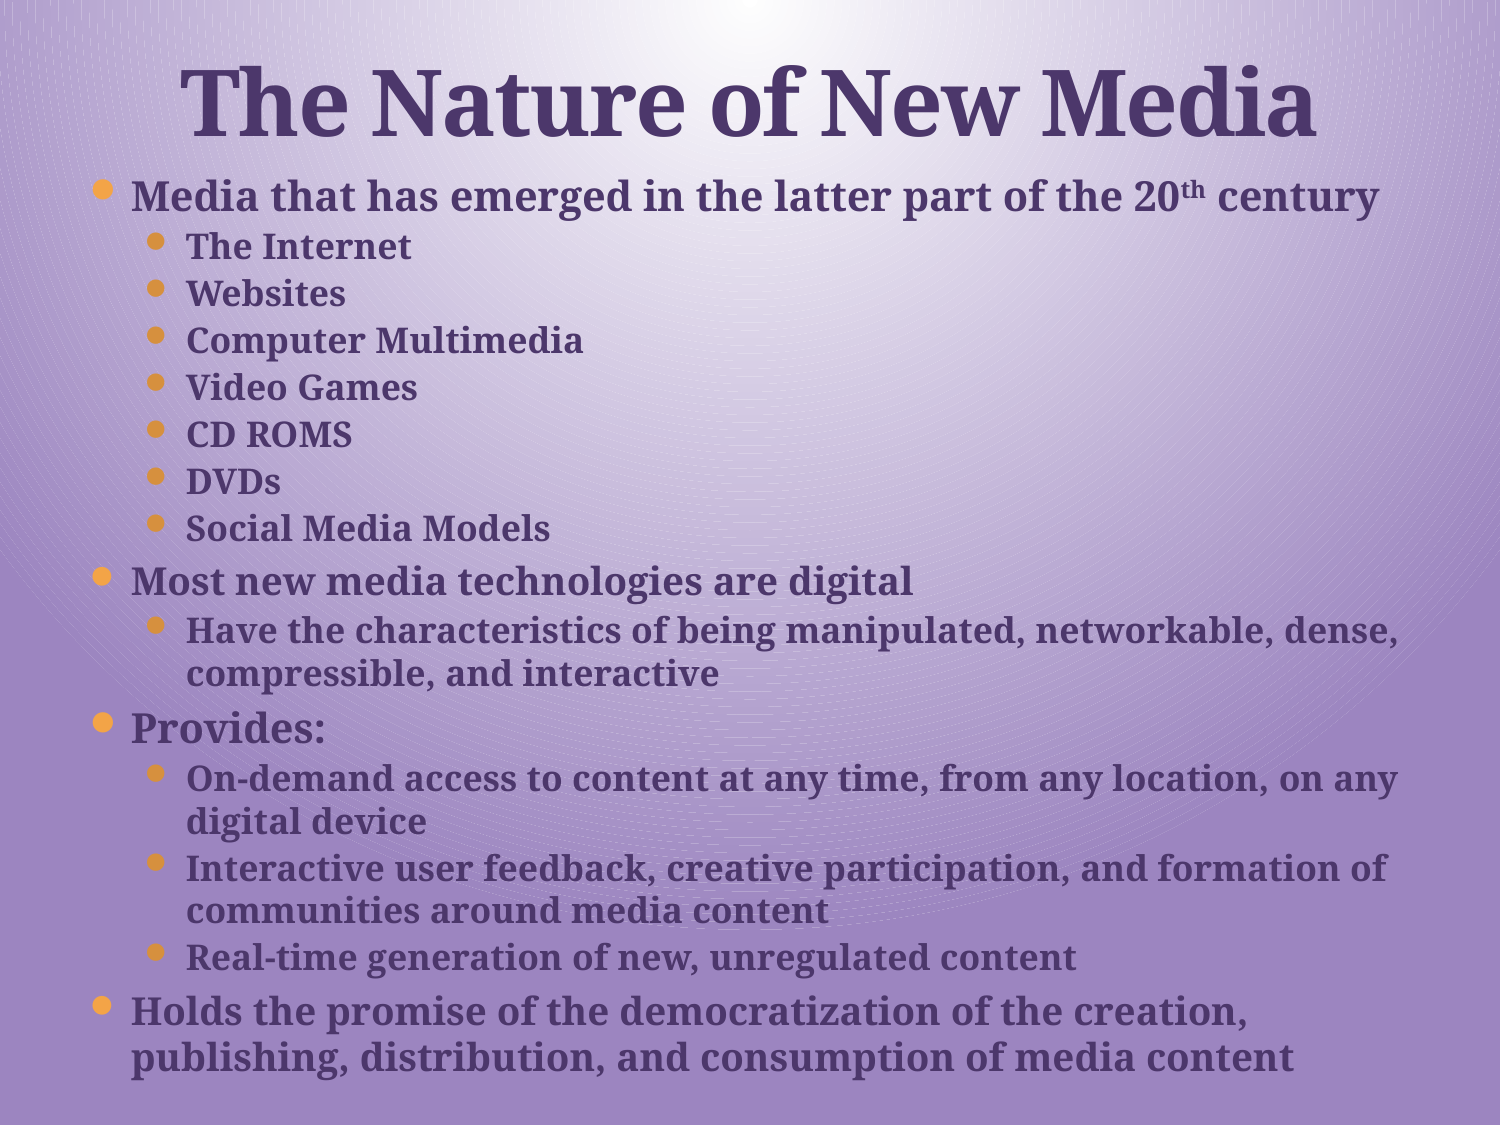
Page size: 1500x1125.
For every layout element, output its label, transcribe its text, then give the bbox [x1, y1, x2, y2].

title The Nature of New Media [74, 0, 1425, 163]
list Media that has emerged in the latter part of the 20th century The Internet Websites Computer Multimedia Video Games CD ROMS DVDs Social Media Models Most new media technologies are digital Have the characteristics of being manipulated, networkable, dense, compressible, and interactive Provides: On-demand access to content at any time, from any location, on any digital device Interactive user feedback, creative participation, and formation of communities around media content Real-time generation of new, unregulated content Holds the promise of the democratization of the creation, publishing, distribution, and consumption of media content [75, 163, 1425, 1088]
